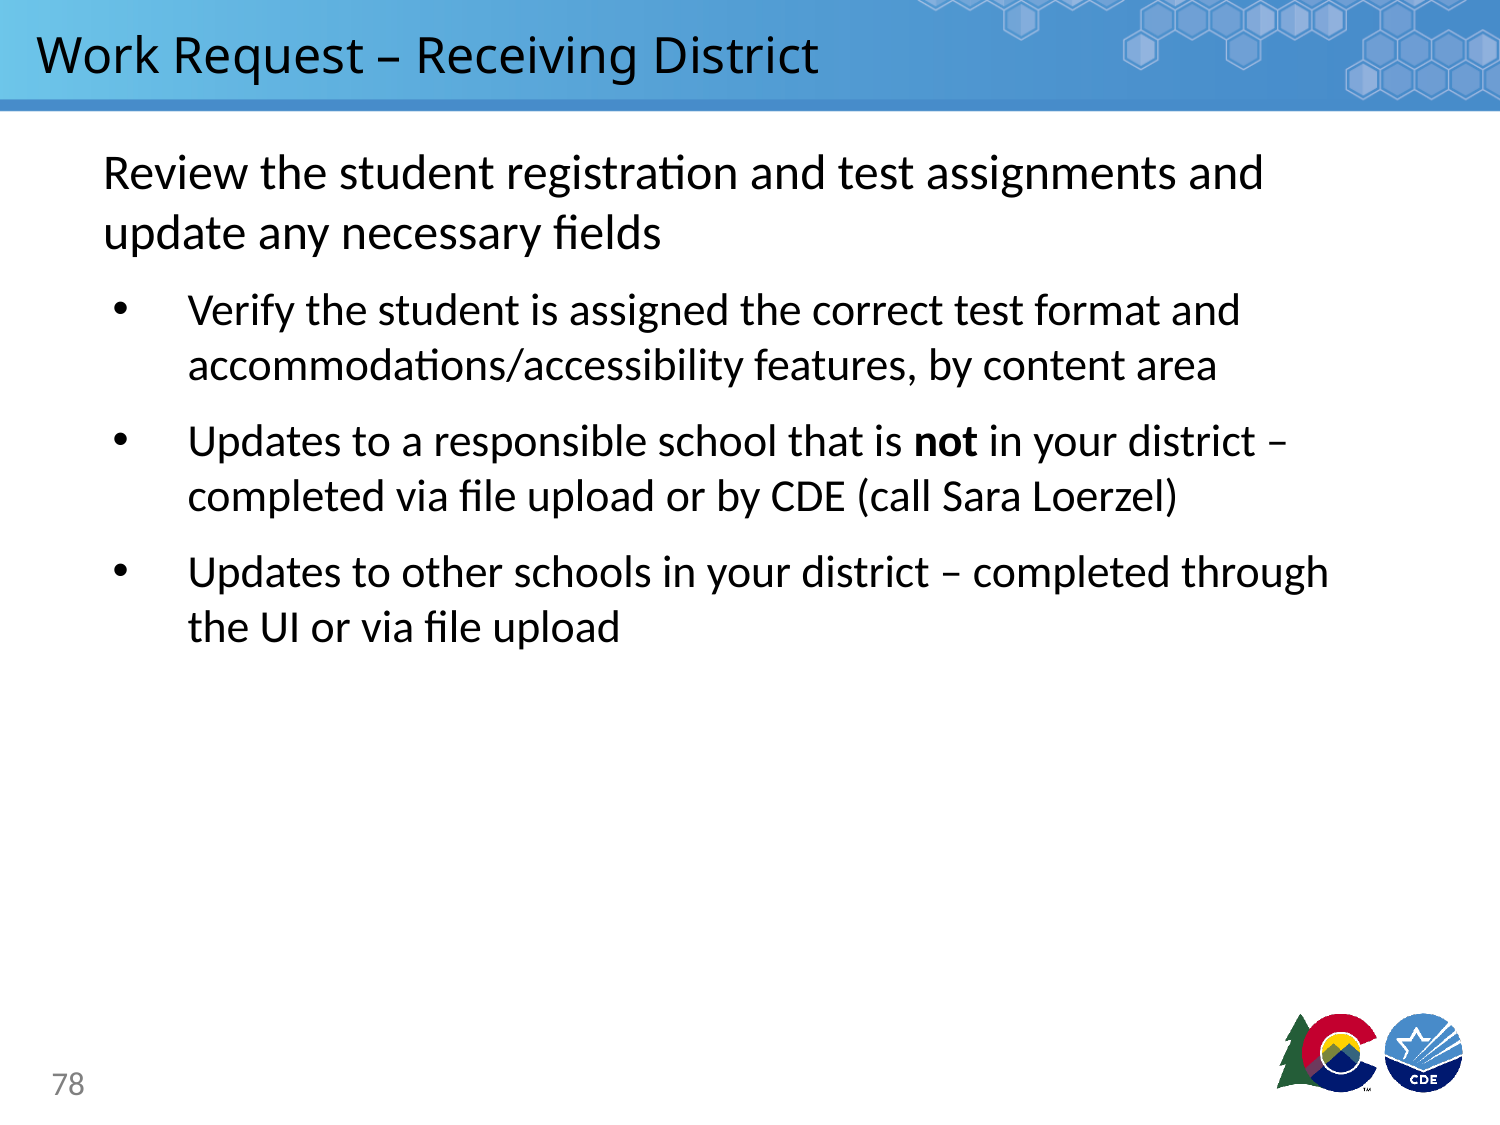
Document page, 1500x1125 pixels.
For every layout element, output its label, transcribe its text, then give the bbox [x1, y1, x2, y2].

title Work Request – Receiving District [36, 27, 1463, 87]
picture [0, 0, 1500, 112]
picture [1275, 1012, 1463, 1093]
slide_number 78 [36, 1054, 375, 1115]
list Review the student registration and test assignments and update any necessary fields Verify the student is assigned the correct test format and accommodations/accessibility features, by content area Updates to a responsible school that is not in your district – completed via file upload or by CDE (call Sara Loerzel) Updates to other schools in your district – completed through the UI or via file upload [103, 139, 1397, 1002]
